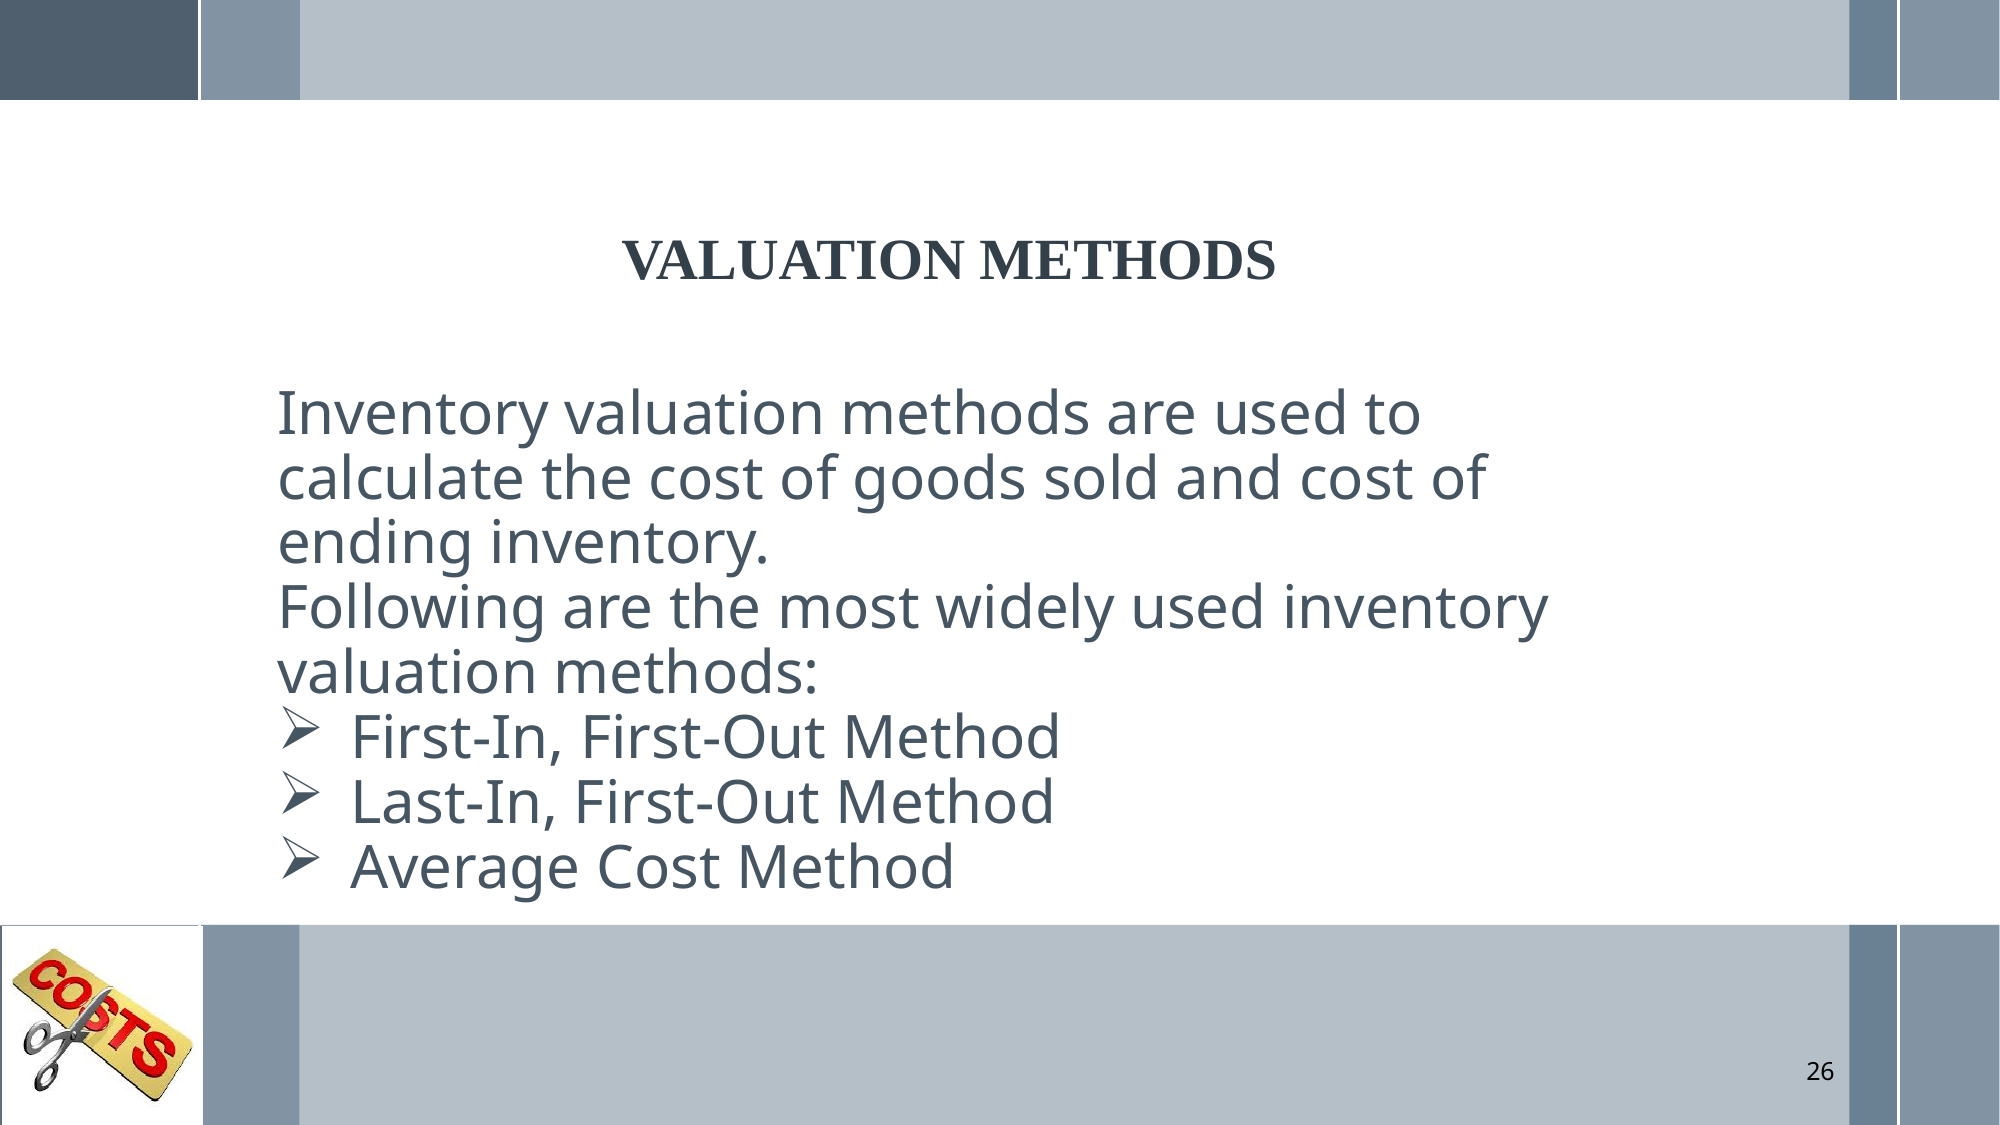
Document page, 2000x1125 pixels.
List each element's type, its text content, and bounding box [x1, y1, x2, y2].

slide_number 26 [1749, 1042, 1850, 1103]
list Inventory valuation methods are used to calculate the cost of goods sold and cost of ending inventory. Following are the most widely used inventory valuation methods: First-In, First-Out Method Last-In, First-Out Method Average Cost Method [262, 375, 1700, 913]
picture [2, 926, 203, 1125]
title VALUATION METHODS [262, 87, 1622, 300]
